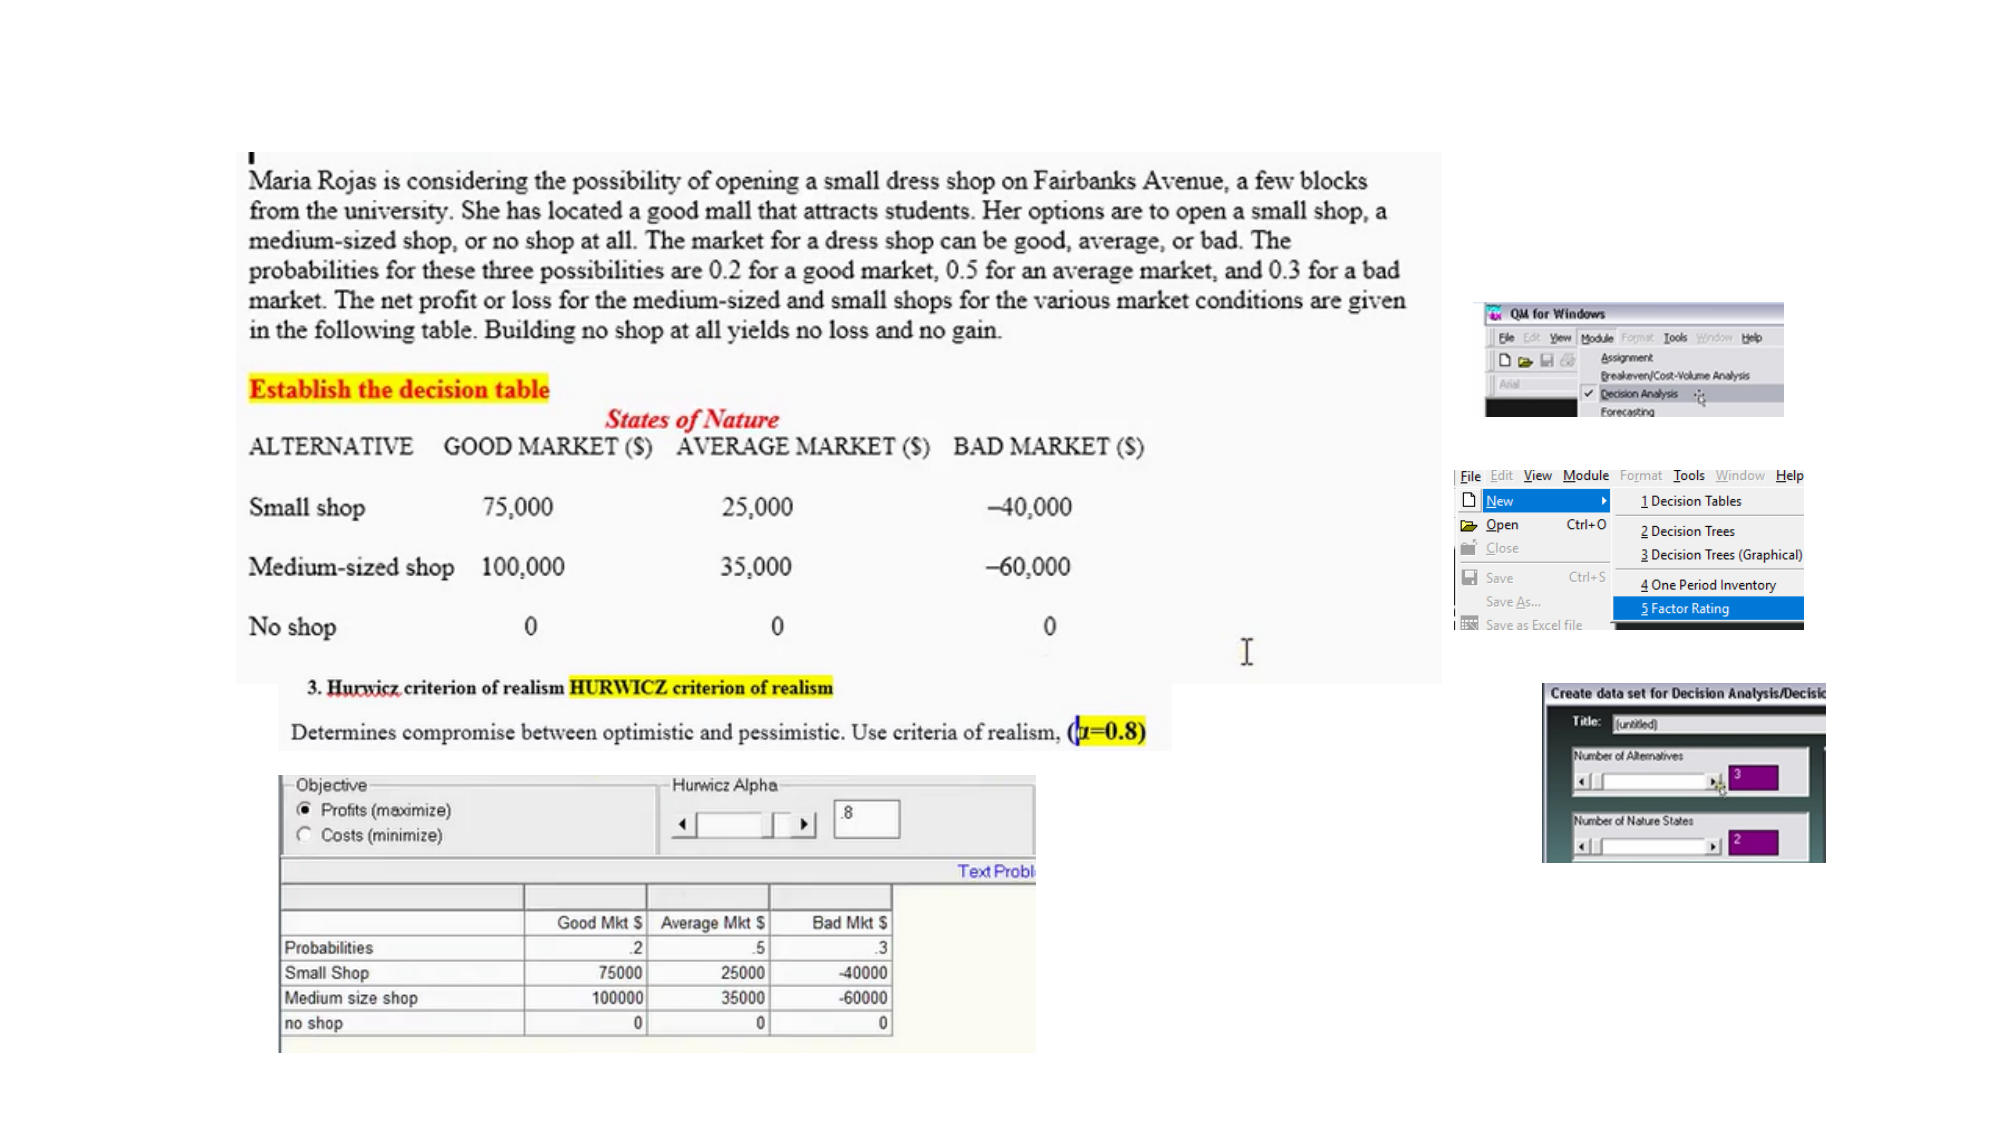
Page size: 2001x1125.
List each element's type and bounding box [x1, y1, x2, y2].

picture [1542, 683, 1826, 864]
picture [278, 775, 1036, 1053]
picture [1454, 470, 1804, 630]
picture [236, 152, 1442, 751]
picture [1473, 302, 1785, 417]
